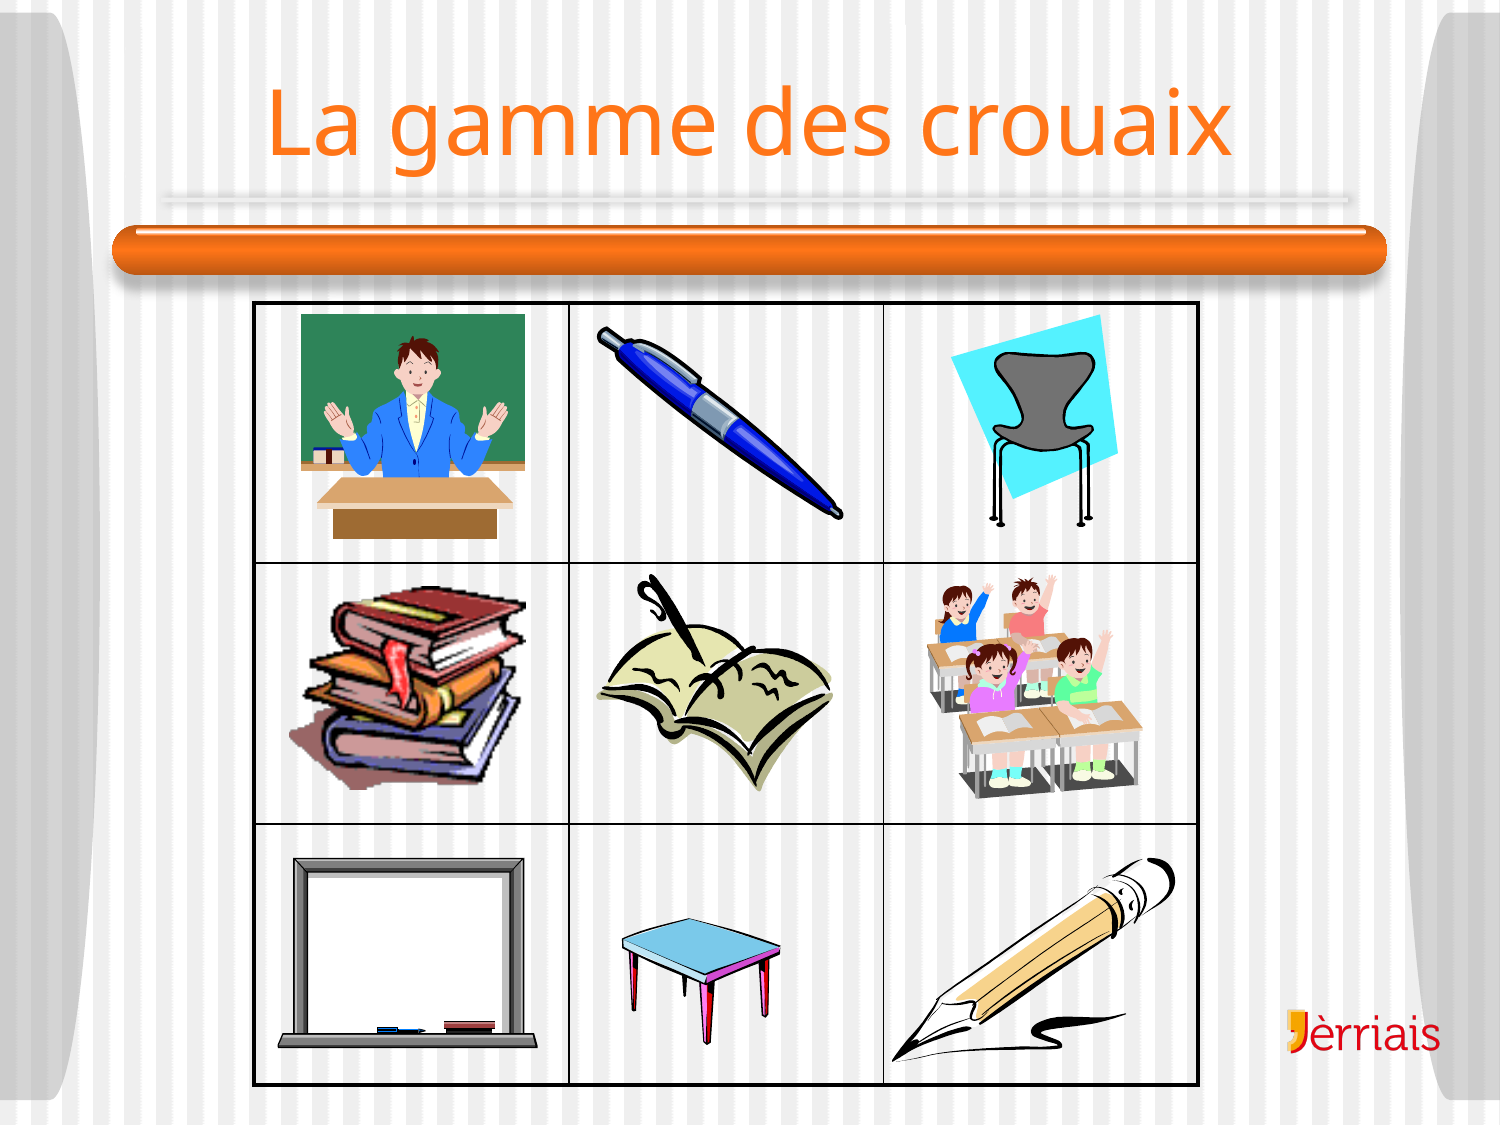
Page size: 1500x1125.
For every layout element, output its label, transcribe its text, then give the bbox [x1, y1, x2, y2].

table_cell [570, 564, 883, 823]
table_cell [884, 825, 1196, 1083]
table_header [884, 305, 1196, 562]
table_cell [570, 825, 883, 1083]
table_header [256, 305, 568, 562]
table_cell [884, 564, 1196, 823]
picture [0, 0, 1500, 1125]
table_cell [256, 825, 568, 1083]
title La gamme des crouaix [137, 50, 1363, 188]
table_cell [256, 564, 568, 823]
table_header [570, 305, 883, 562]
